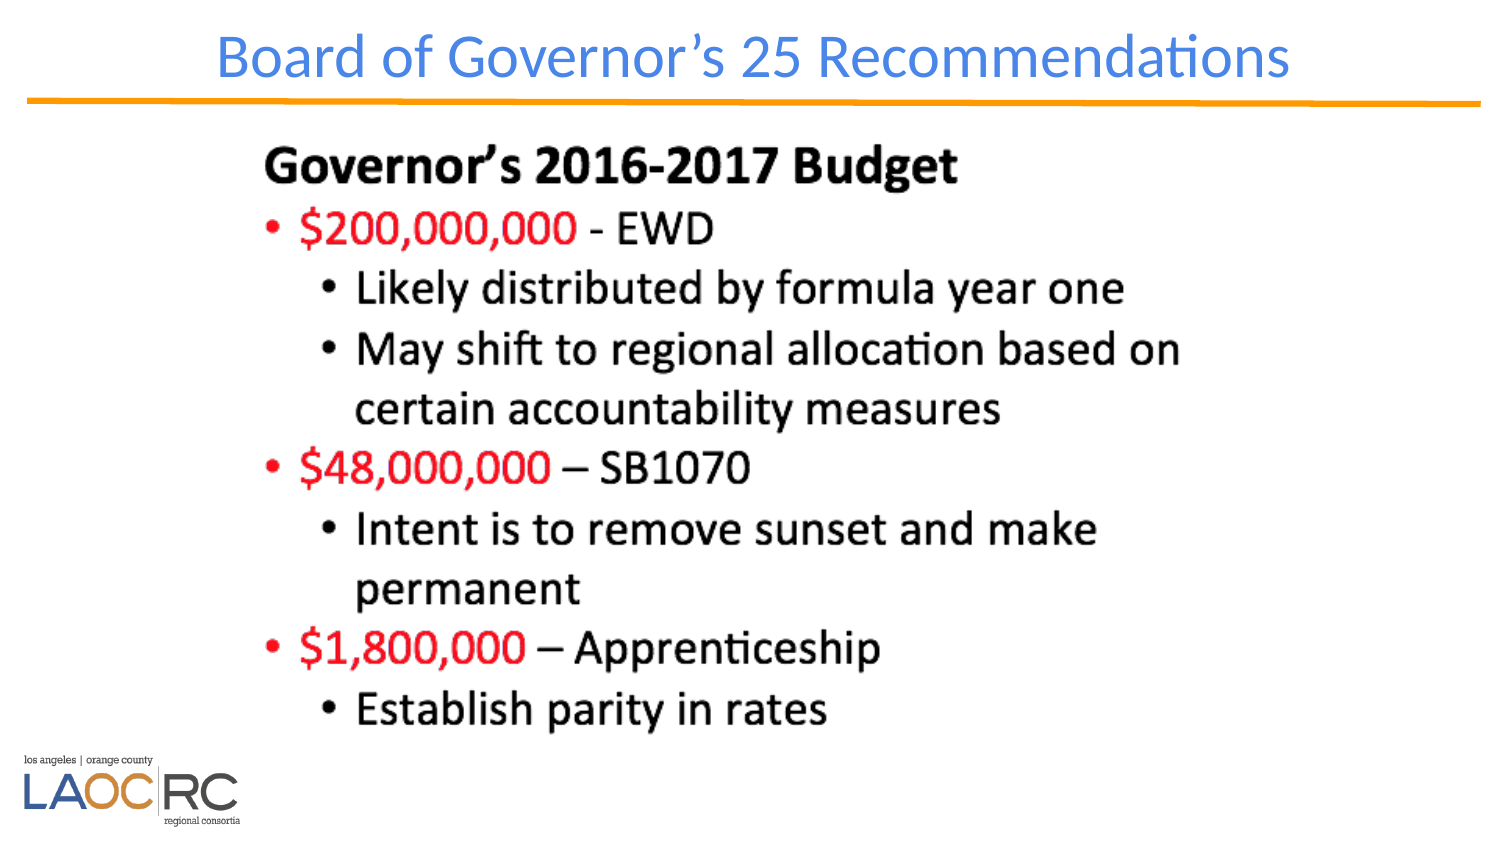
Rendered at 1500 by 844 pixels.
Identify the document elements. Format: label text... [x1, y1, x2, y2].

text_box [27, 100, 1482, 105]
text_box Board of Governor’s 25 Recommendations [27, 0, 1481, 99]
picture [12, 121, 1248, 844]
